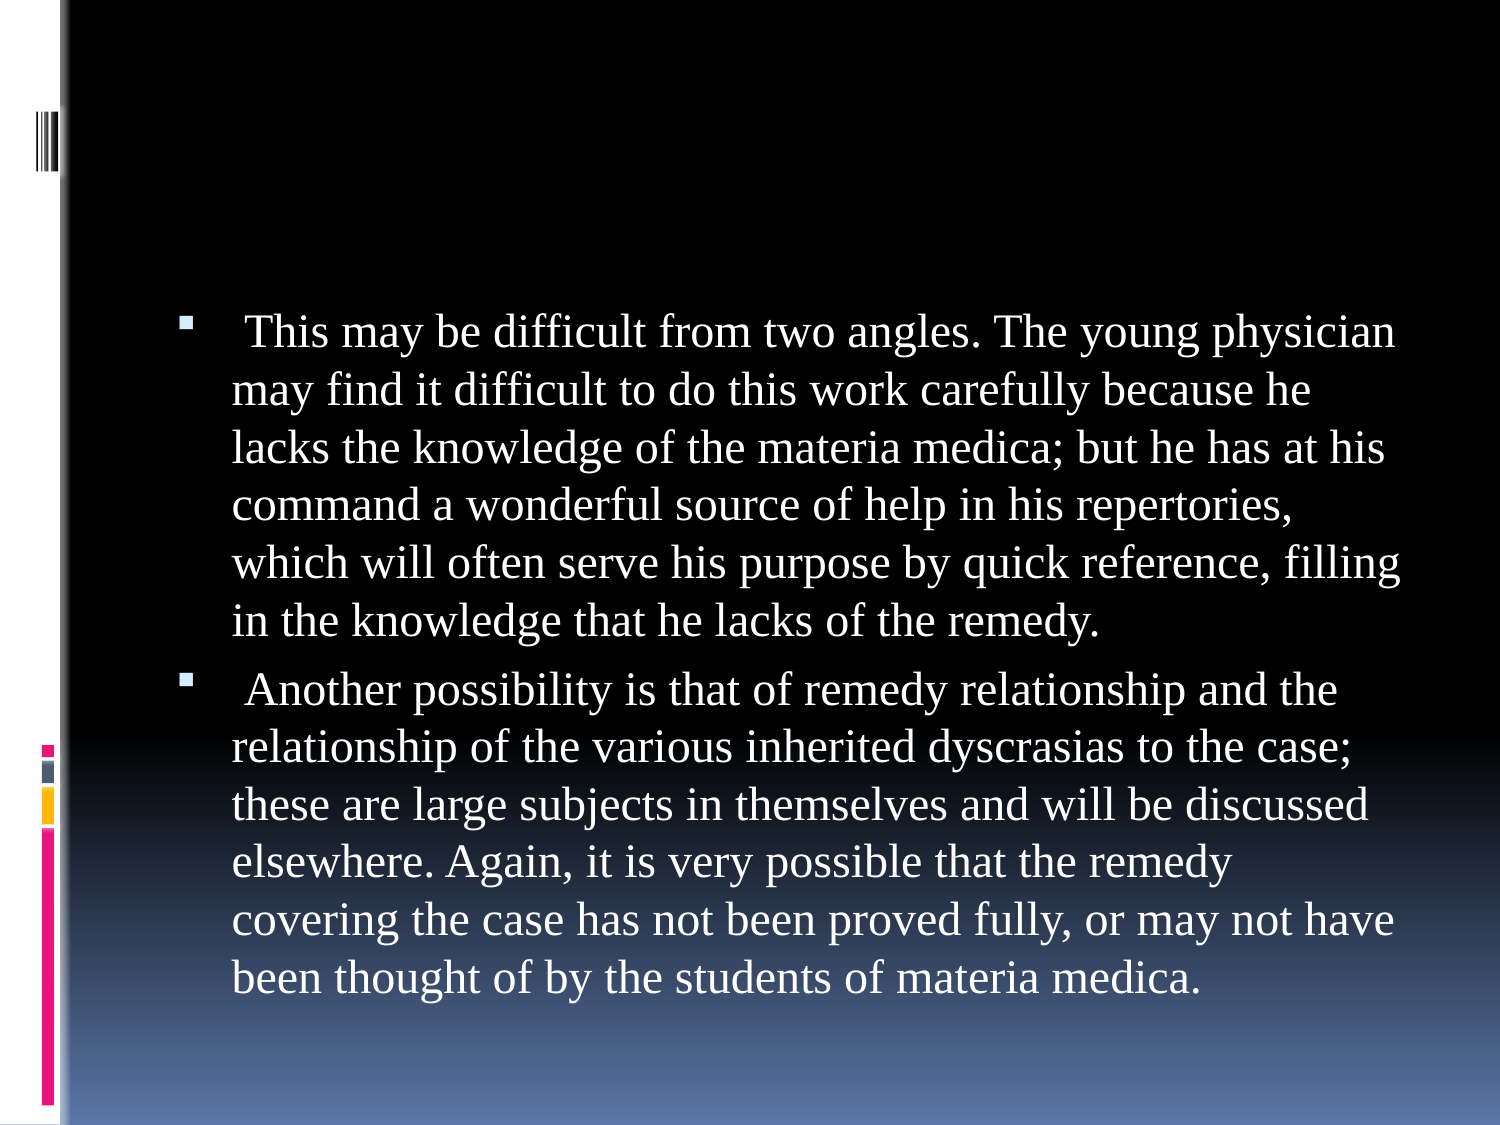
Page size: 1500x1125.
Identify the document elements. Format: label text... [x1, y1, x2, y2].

list This may be difficult from two angles. The young physician may find it difficult to do this work carefully because he lacks the knowledge of the materia medica; but he has at his command a wonderful source of help in his repertories, which will often serve his purpose by quick reference, filling in the knowledge that he lacks of the remedy. Another possibility is that of remedy relationship and the relationship of the various inherited dyscrasias to the case; these are large subjects in themselves and will be discussed elsewhere. Again, it is very possible that the remedy covering the case has not been proved fully, or may not have been thought of by the students of materia medica. [150, 292, 1425, 1043]
